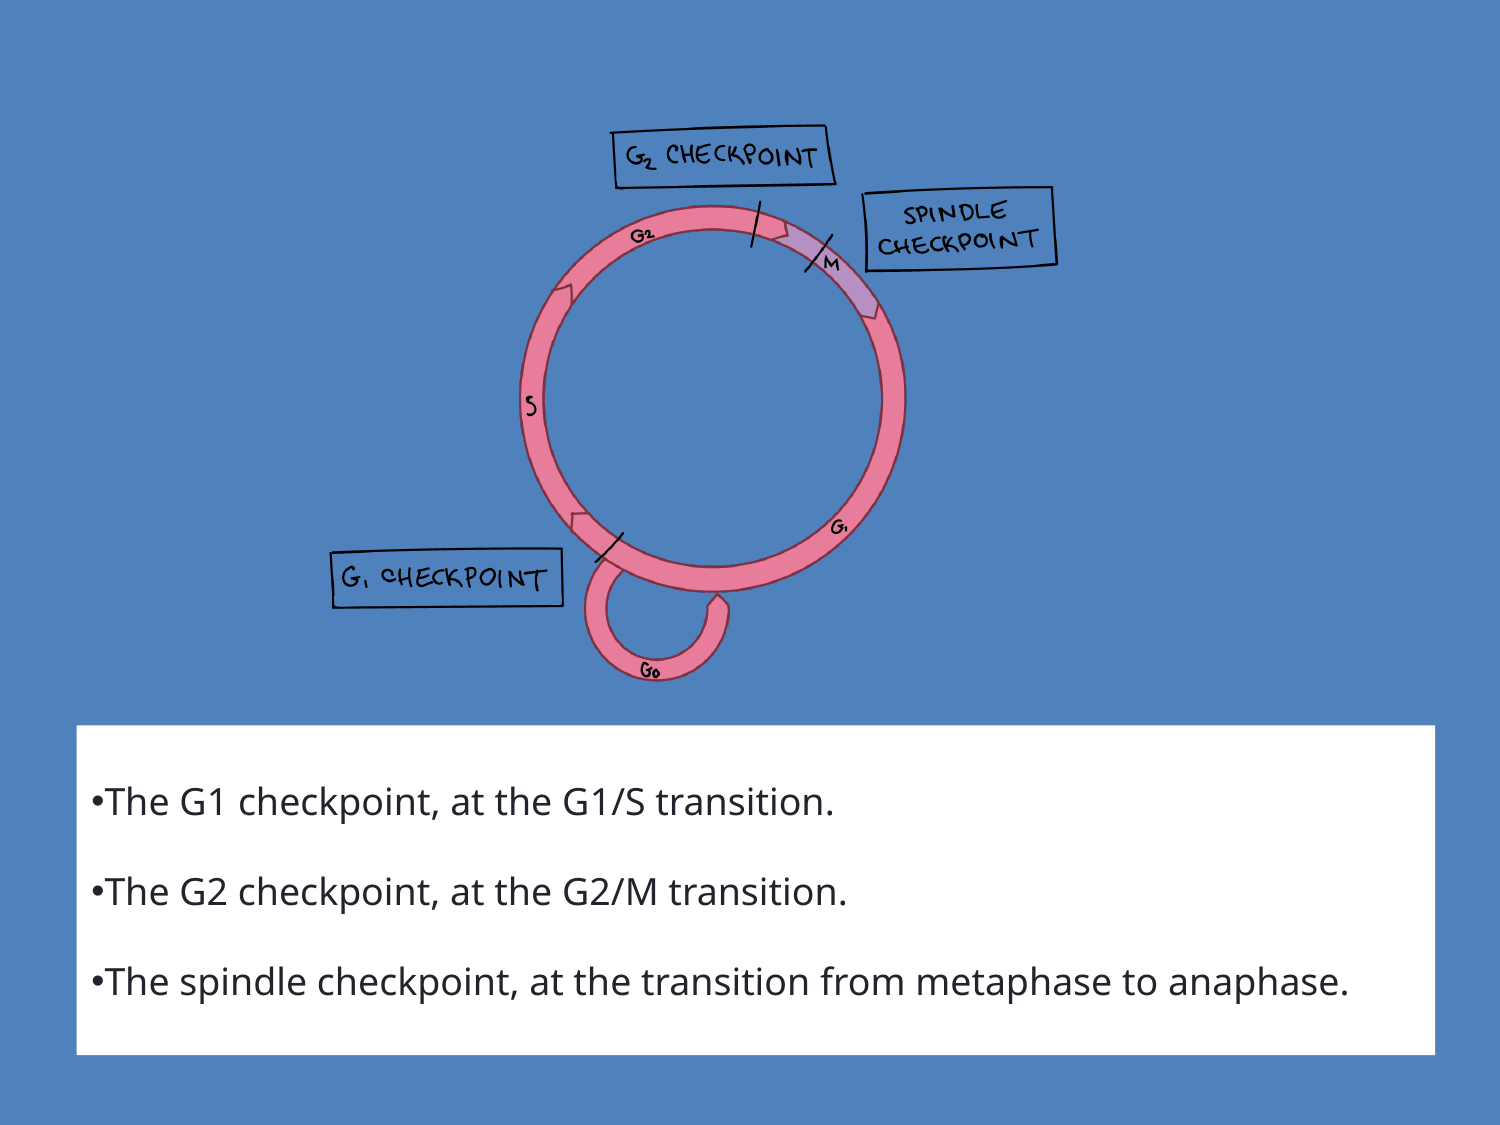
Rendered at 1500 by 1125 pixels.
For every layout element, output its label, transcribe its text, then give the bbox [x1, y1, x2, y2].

text_box The G1 checkpoint, at the G1/S transition. The G2 checkpoint, at the G2/M transition. The spindle checkpoint, at the transition from metaphase to anaphase. [76, 725, 1436, 1056]
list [40, 113, 1392, 689]
